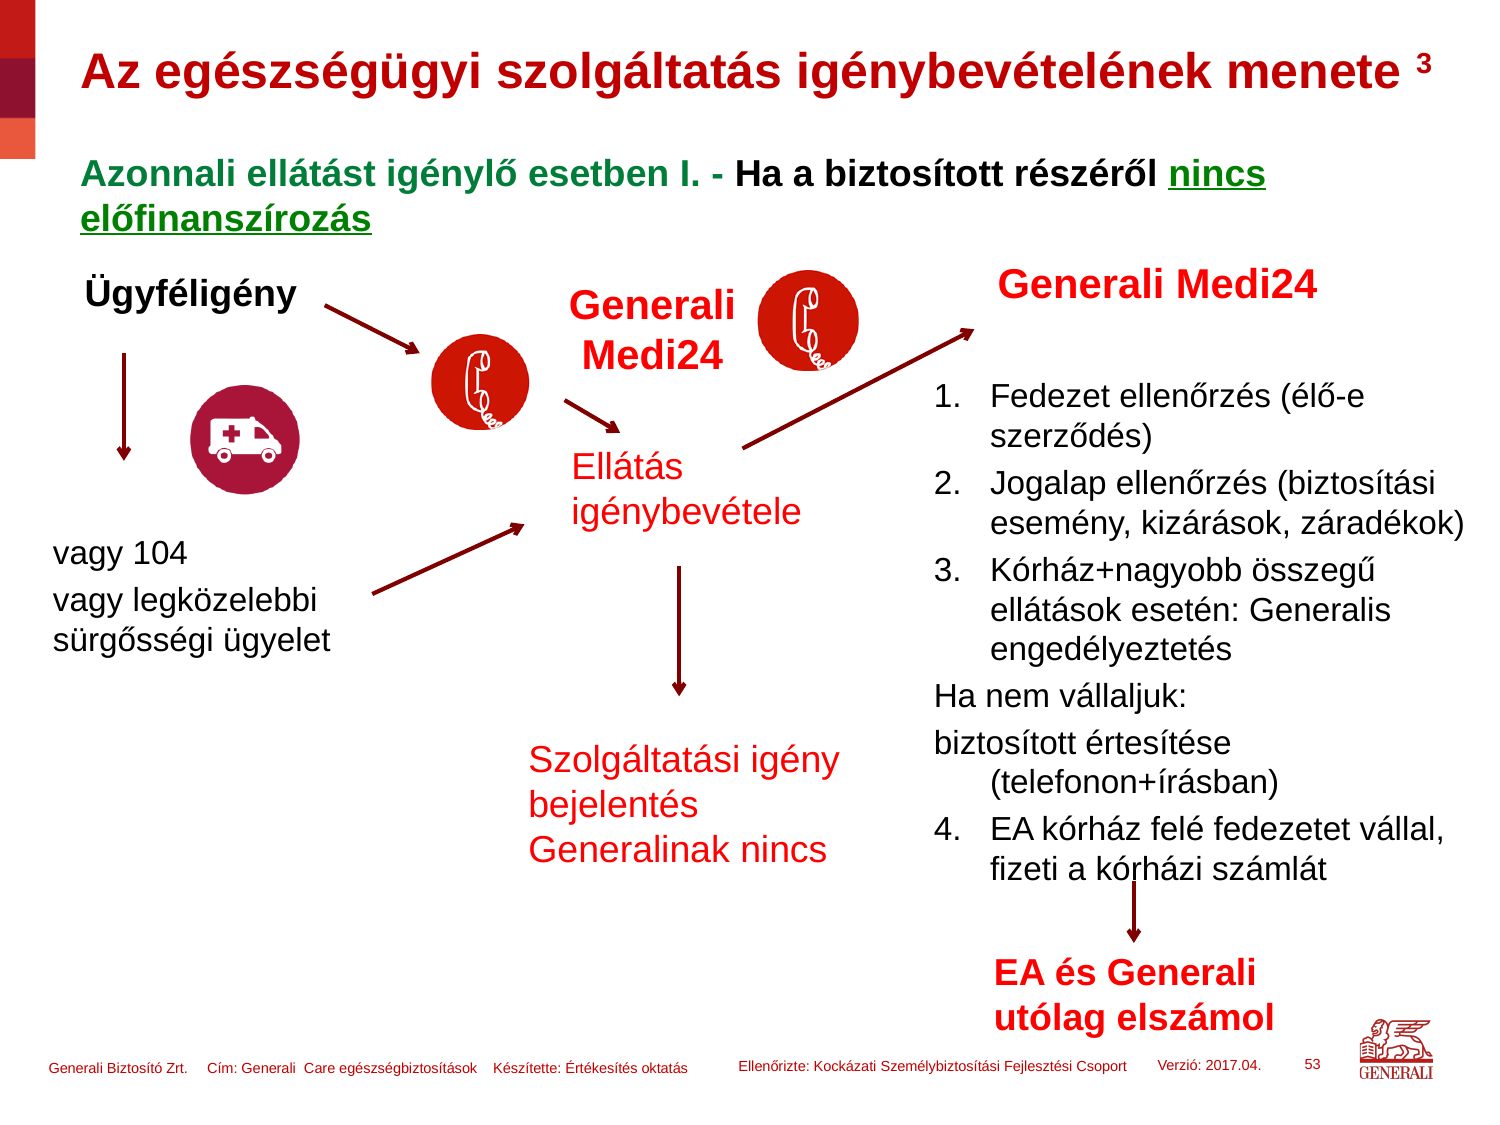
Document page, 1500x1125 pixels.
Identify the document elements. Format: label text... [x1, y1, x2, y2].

text_box EA és Generali utólag elszámol [979, 940, 1385, 1047]
title Az egészségügyi szolgáltatás igénybevételének menete 3 Azonnali ellátást igénylő esetben I. - Ha a biztosított részéről nincs előfinanszírozás [64, 44, 1459, 233]
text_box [564, 399, 621, 433]
picture [186, 381, 303, 498]
picture [754, 270, 862, 371]
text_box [742, 328, 975, 449]
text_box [324, 304, 420, 354]
text_box Szolgáltatási igény bejelentés Generalinak nincs [513, 727, 869, 878]
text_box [372, 524, 525, 595]
list Ügyféligény [69, 261, 379, 350]
picture [429, 334, 532, 431]
text_box Generali Medi24 [974, 249, 1341, 320]
text_box Generali Medi24 [498, 270, 752, 341]
text_box Ellátás igénybevétele [556, 434, 907, 566]
text_box Fedezet ellenőrzés (élő-e szerződés) Jogalap ellenőrzés (biztosítási esemény, kizárások, záradékok) Kórház+nagyobb összegű ellátások esetén: Generalis engedélyeztetés Ha nem vállaljuk: biztosított értesítése (telefonon+írásban) 4. EA kórház felé fedezetet vállal, fizeti a kórházi számlát [918, 367, 1486, 852]
text_box vagy 104 vagy legközelebbi sürgősségi ügyelet [38, 524, 349, 681]
